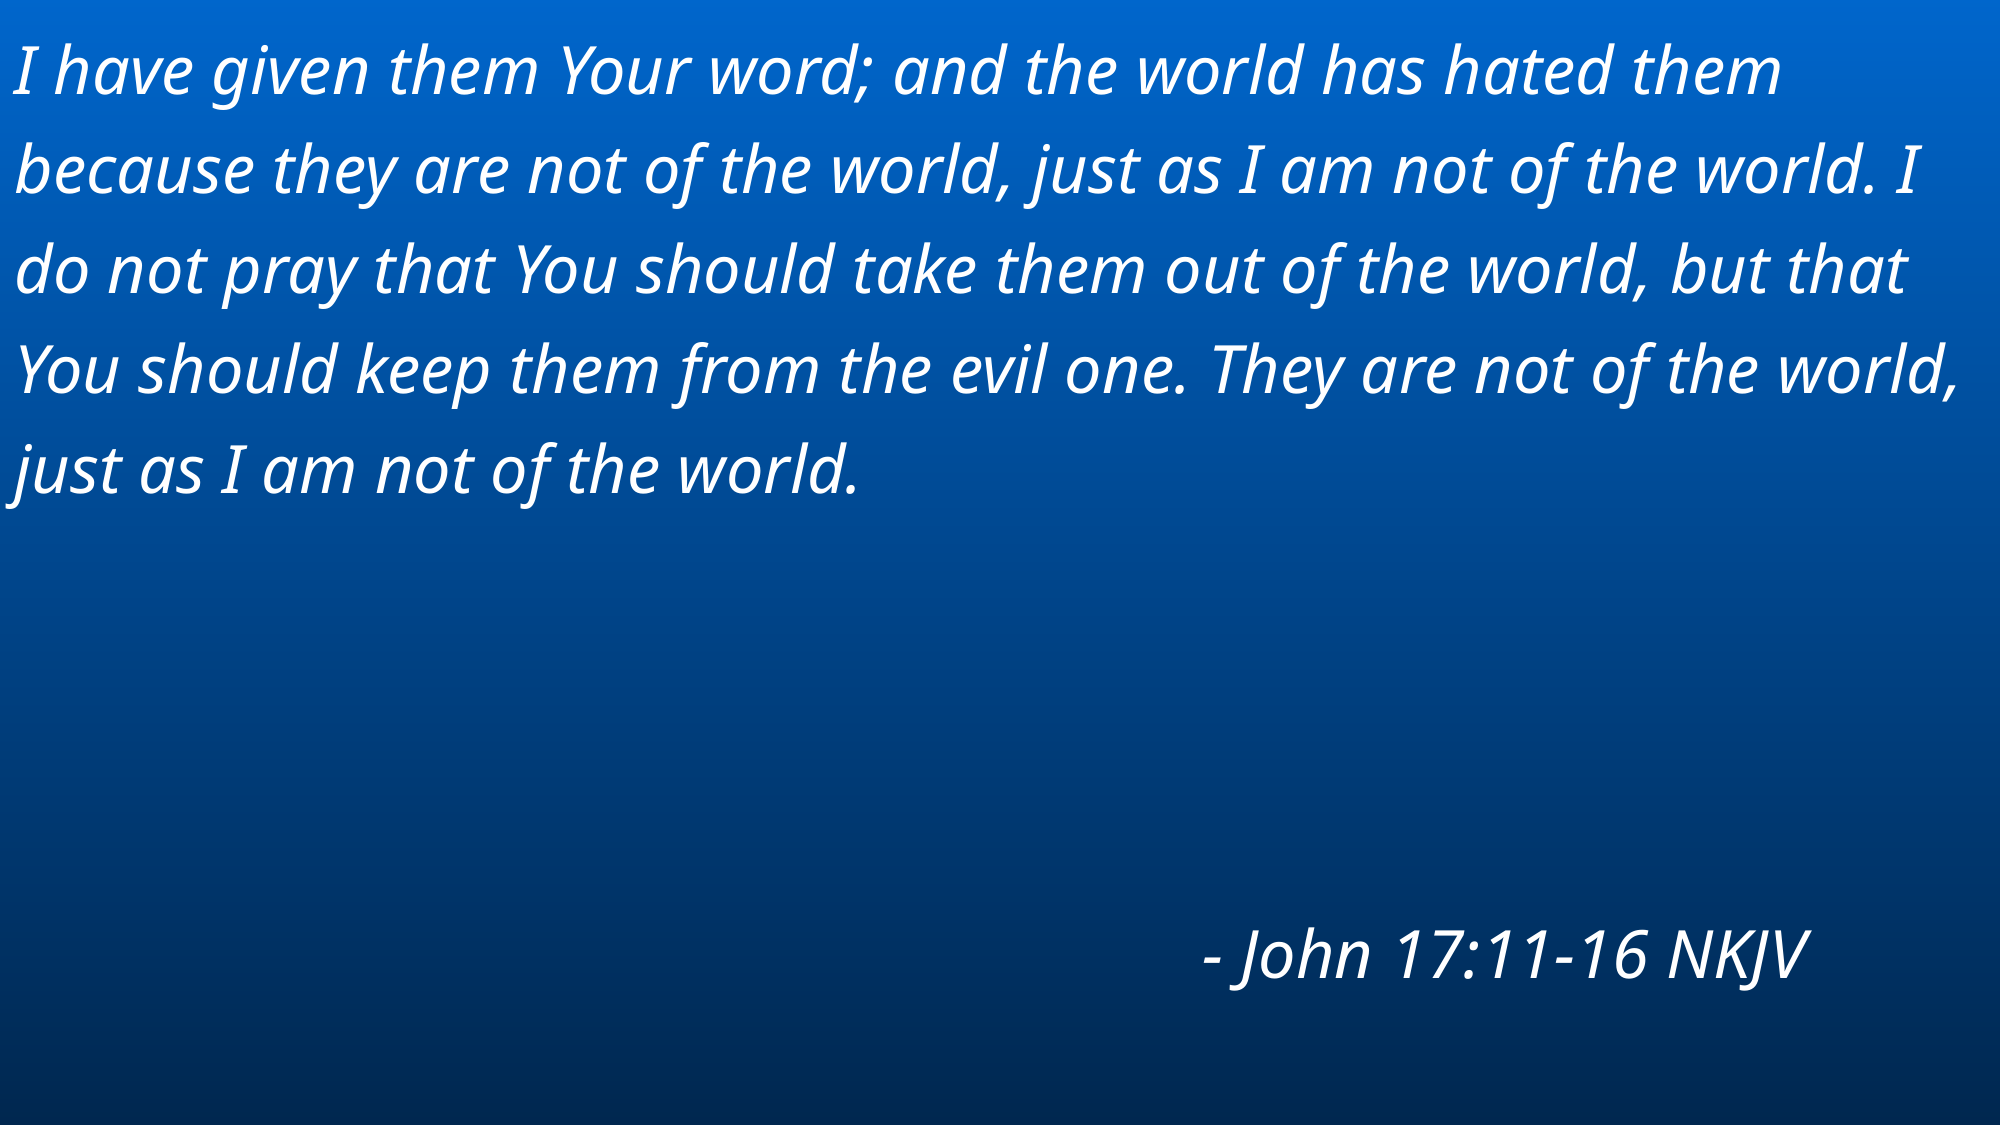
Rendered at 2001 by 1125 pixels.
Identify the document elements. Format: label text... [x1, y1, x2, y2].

text_box I have given them Your word; and the world has hated them because they are not of the world, just as I am not of the world. I do not pray that You should take them out of the world, but that You should keep them from the evil one. They are not of the world, just as I am not of the world. [0, 0, 2000, 515]
text_box - John 17:11-16 NKJV [1187, 904, 1988, 999]
